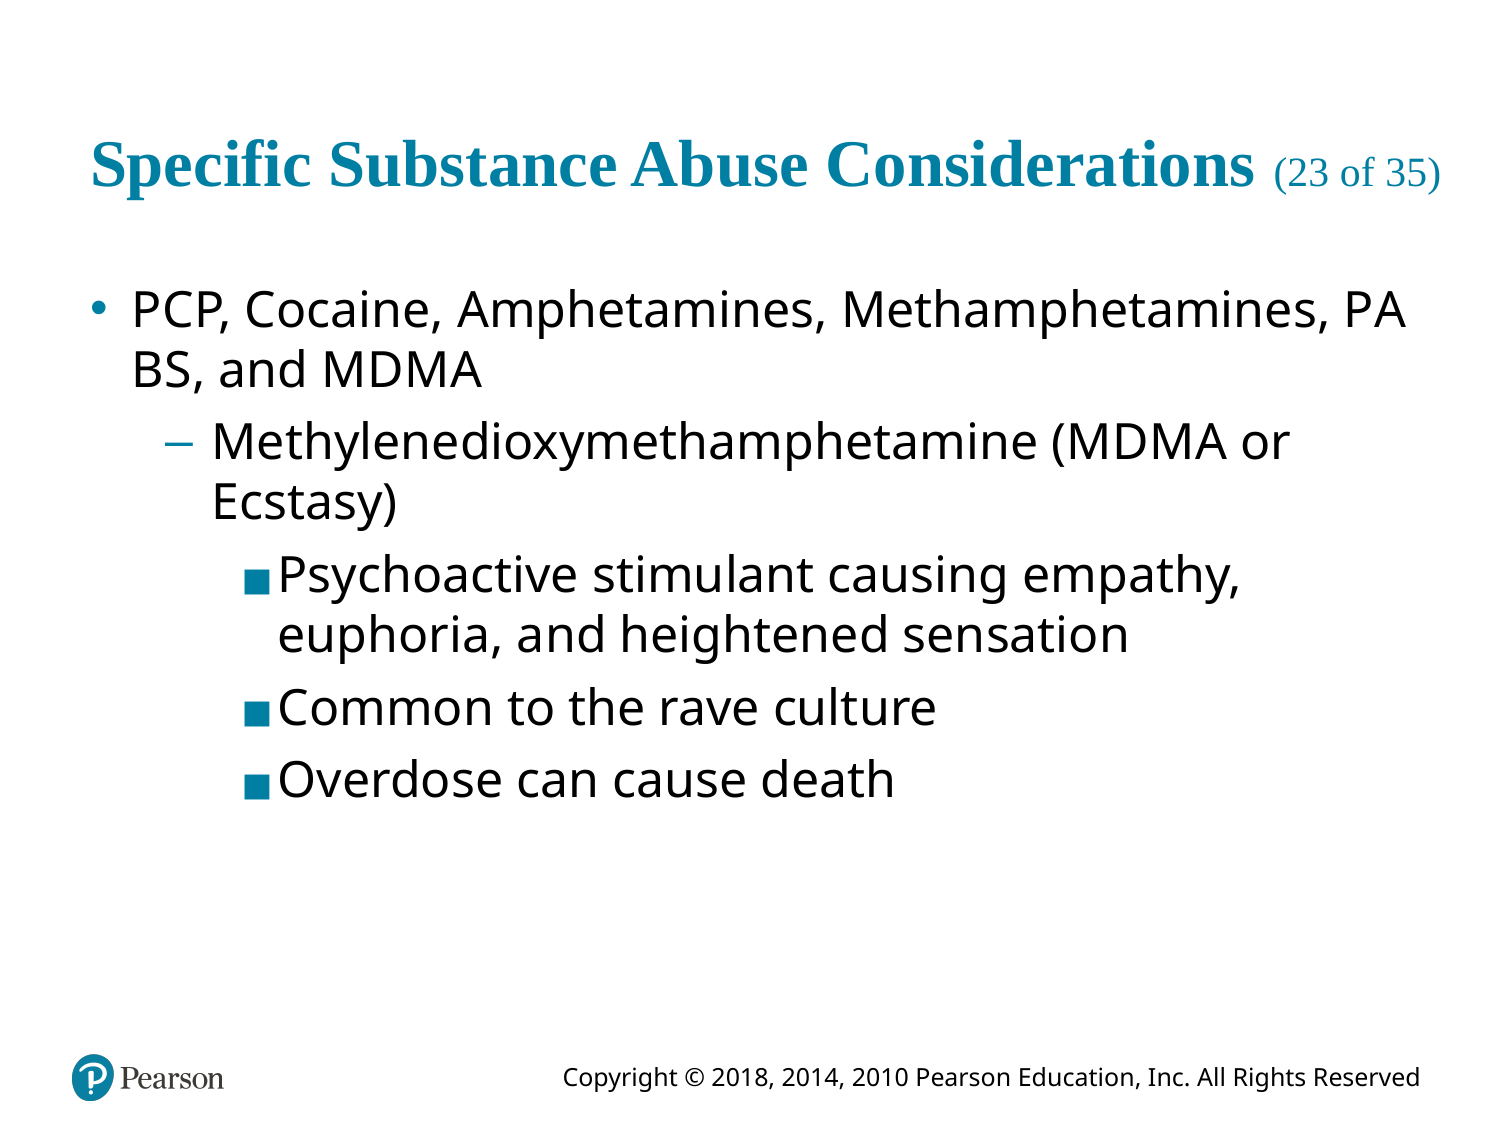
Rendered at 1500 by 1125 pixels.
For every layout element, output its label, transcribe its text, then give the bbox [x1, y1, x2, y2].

list P C P, Cocaine, Amphetamines, Methamphetamines, P A B S, and M D M A Methylenedioxymethamphetamine (M D M A or Ecstasy) Psychoactive stimulant causing empathy, euphoria, and heightened sensation Common to the rave culture Overdose can cause death [75, 262, 1433, 1005]
picture [98, 1054, 224, 1101]
title Specific Substance Abuse Considerations (23 of 35) [75, 35, 1459, 216]
picture [72, 1054, 88, 1070]
picture [80, 1063, 106, 1088]
picture [72, 1087, 83, 1101]
